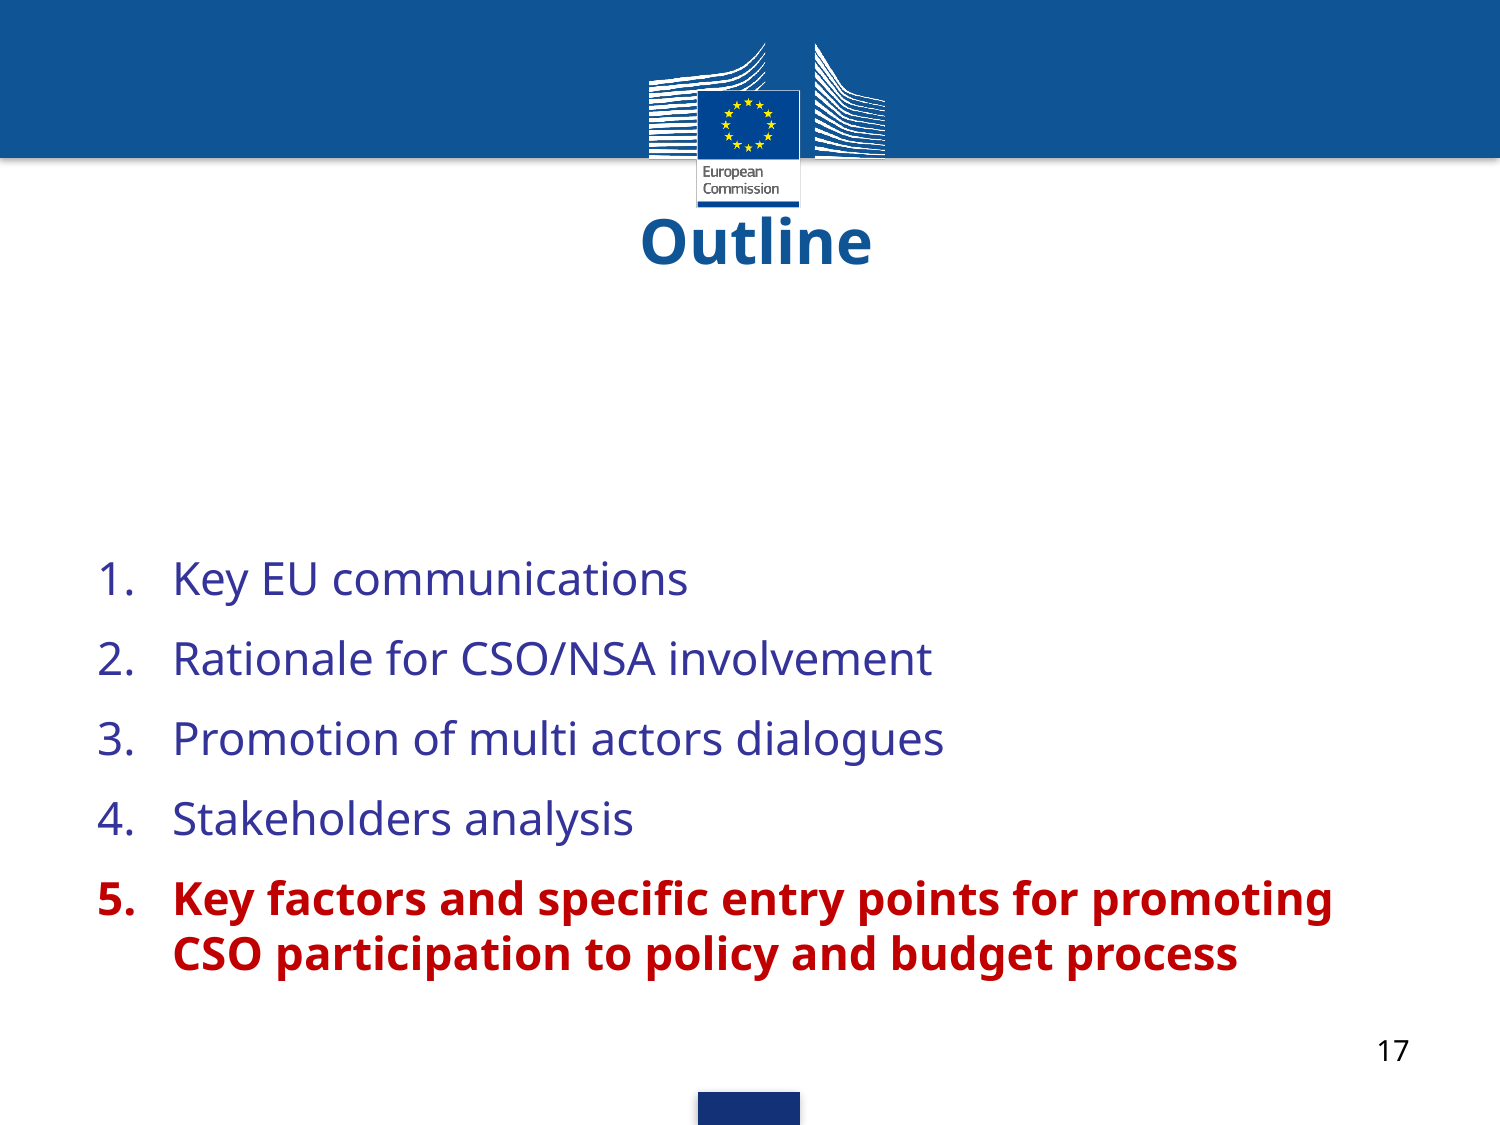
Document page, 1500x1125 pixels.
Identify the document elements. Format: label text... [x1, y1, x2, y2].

slide_number 17 [1074, 1024, 1426, 1103]
title Outline [82, 175, 1432, 302]
list Key EU communications Rationale for CSO/NSA involvement Promotion of multi actors dialogues Stakeholders analysis Key factors and specific entry points for promoting CSO participation to policy and budget process [82, 302, 1432, 1083]
picture [649, 42, 885, 175]
